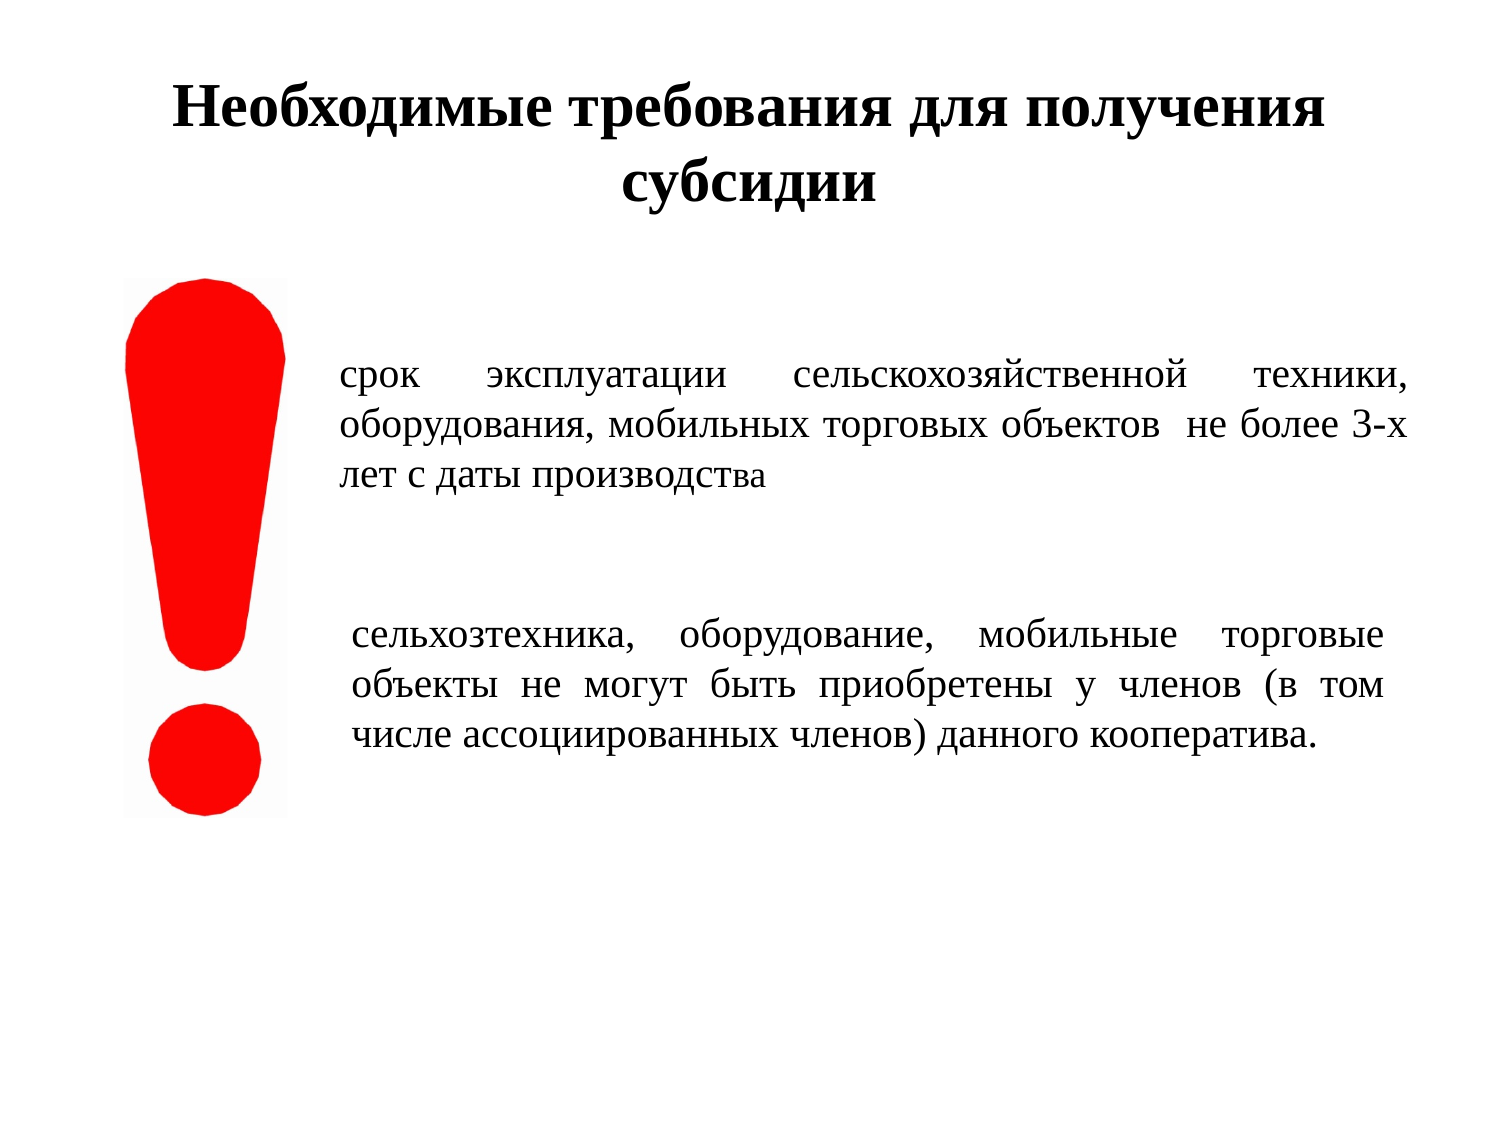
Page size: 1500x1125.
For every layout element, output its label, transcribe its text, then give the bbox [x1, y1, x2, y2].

picture [123, 278, 288, 818]
text_box срок эксплуатации сельскохозяйственной техники, оборудования, мобильных торговых объектов не более 3-х лет с даты производства [324, 338, 1424, 503]
text_box сельхозтехника, оборудование, мобильные торговые объекты не могут быть приобретены у членов (в том числе ассоциированных членов) данного кооператива. [336, 597, 1400, 808]
title Необходимые требования для получения субсидии [75, 45, 1425, 233]
